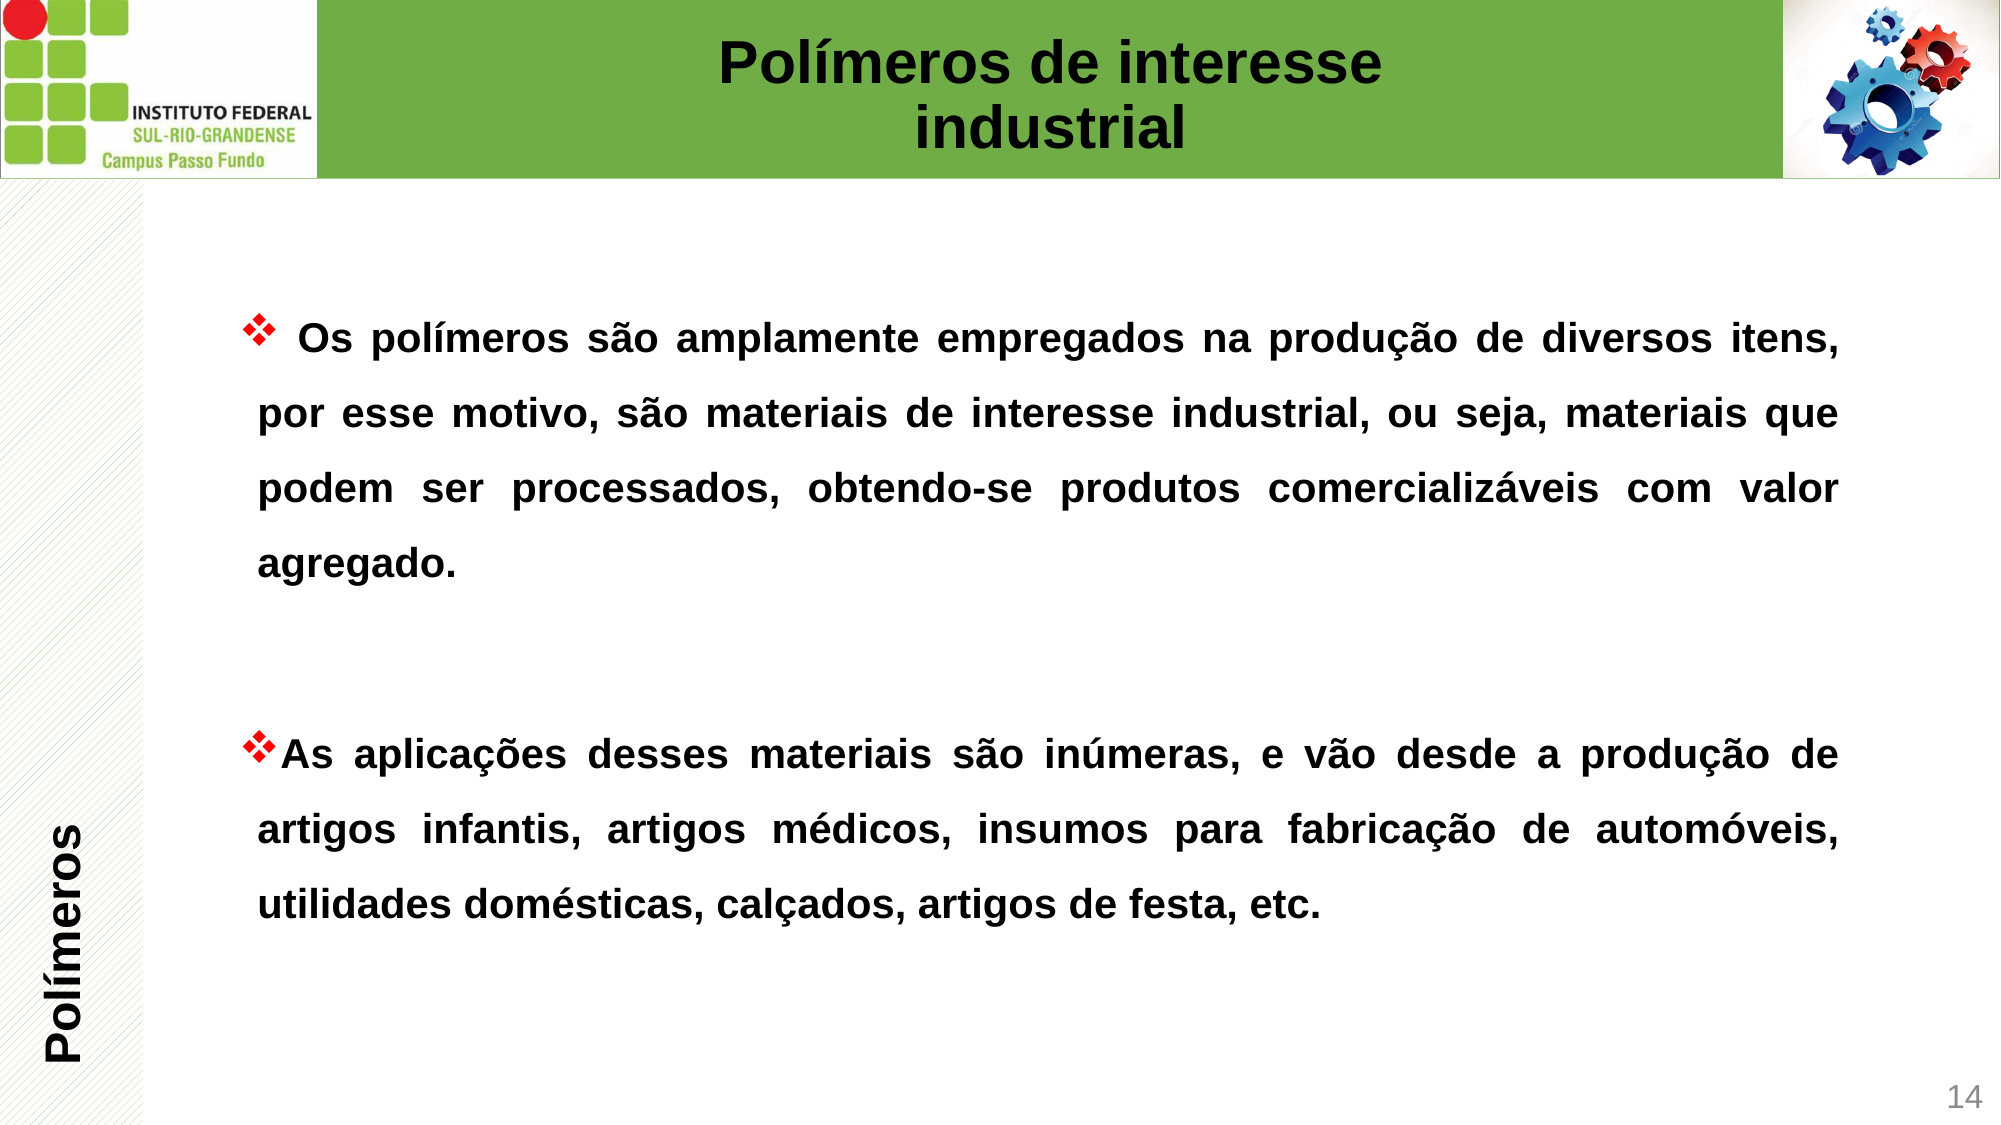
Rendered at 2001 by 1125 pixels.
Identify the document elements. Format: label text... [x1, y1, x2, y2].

text_box Polímeros [23, 242, 115, 1081]
title Polímeros de interesse industrial [613, 23, 1490, 170]
picture [1783, 0, 1999, 178]
text_box Os polímeros são amplamente empregados na produção de diversos itens, por esse motivo, são materiais de interesse industrial, ou seja, materiais que podem ser processados, obtendo-se produtos comercializáveis com valor agregado. As aplicações desses materiais são inúmeras, e vão desde a produção de artigos infantis, artigos médicos, insumos para fabricação de automóveis, utilidades domésticas, calçados, artigos de festa, etc. [223, 278, 1855, 366]
slide_number 14 [1548, 1065, 1999, 1125]
picture [0, 0, 317, 178]
